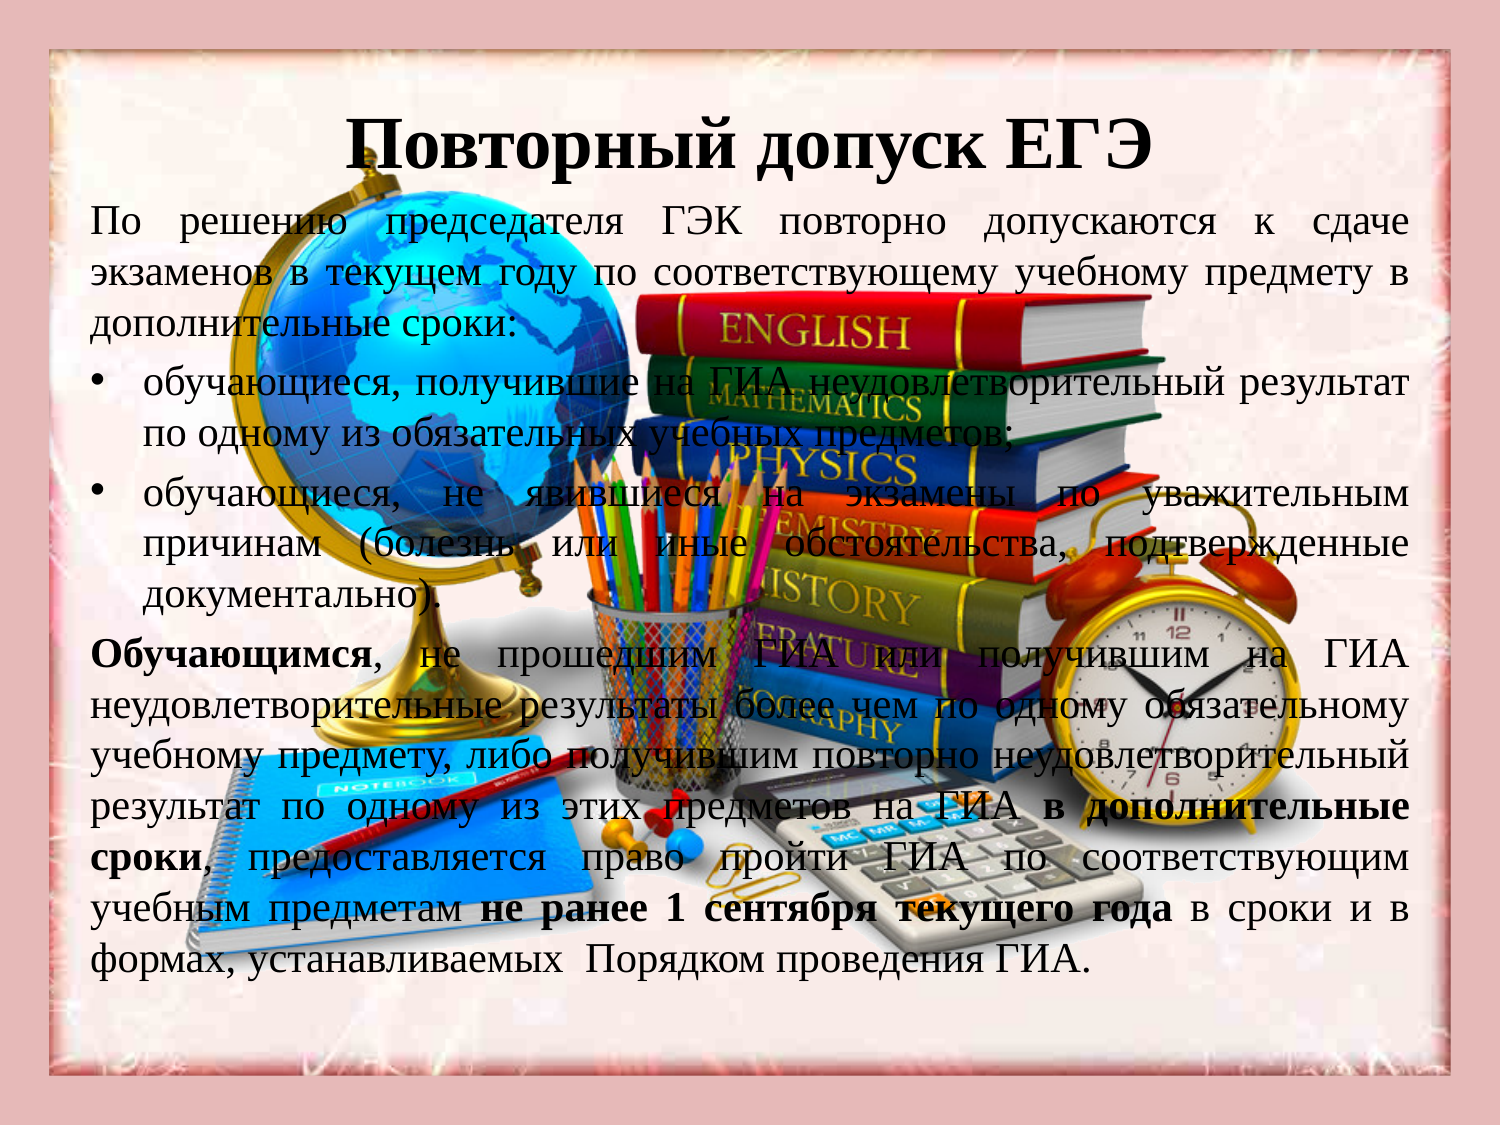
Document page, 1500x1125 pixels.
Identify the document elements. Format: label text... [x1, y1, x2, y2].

picture [50, 50, 1450, 1075]
list По решению председателя ГЭК повторно допускаются к сдаче экзаменов в текущем году по соответствующему учебному предмету в дополнительные сроки: обучающиеся, получившие на ГИА неудовлетворительный результат по одному из обязательных учебных предметов; обучающиеся, не явившиеся на экзамены по уважительным причинам (болезнь или иные обстоятельства, подтвержденные документально). Обучающимся, не прошедшим ГИА или получившим на ГИА неудовлетворительные результаты более чем по одному обязательному учебному предмету, либо получившим повторно неудовлетворительный результат по одному из этих предметов на ГИА в дополнительные сроки, предоставляется право пройти ГИА по соответствующим учебным предметам не ранее 1 сентября текущего года в сроки и в формах, устанавливаемых Порядком проведения ГИА. [75, 184, 1425, 1005]
title Повторный допуск ЕГЭ [75, 45, 1425, 184]
